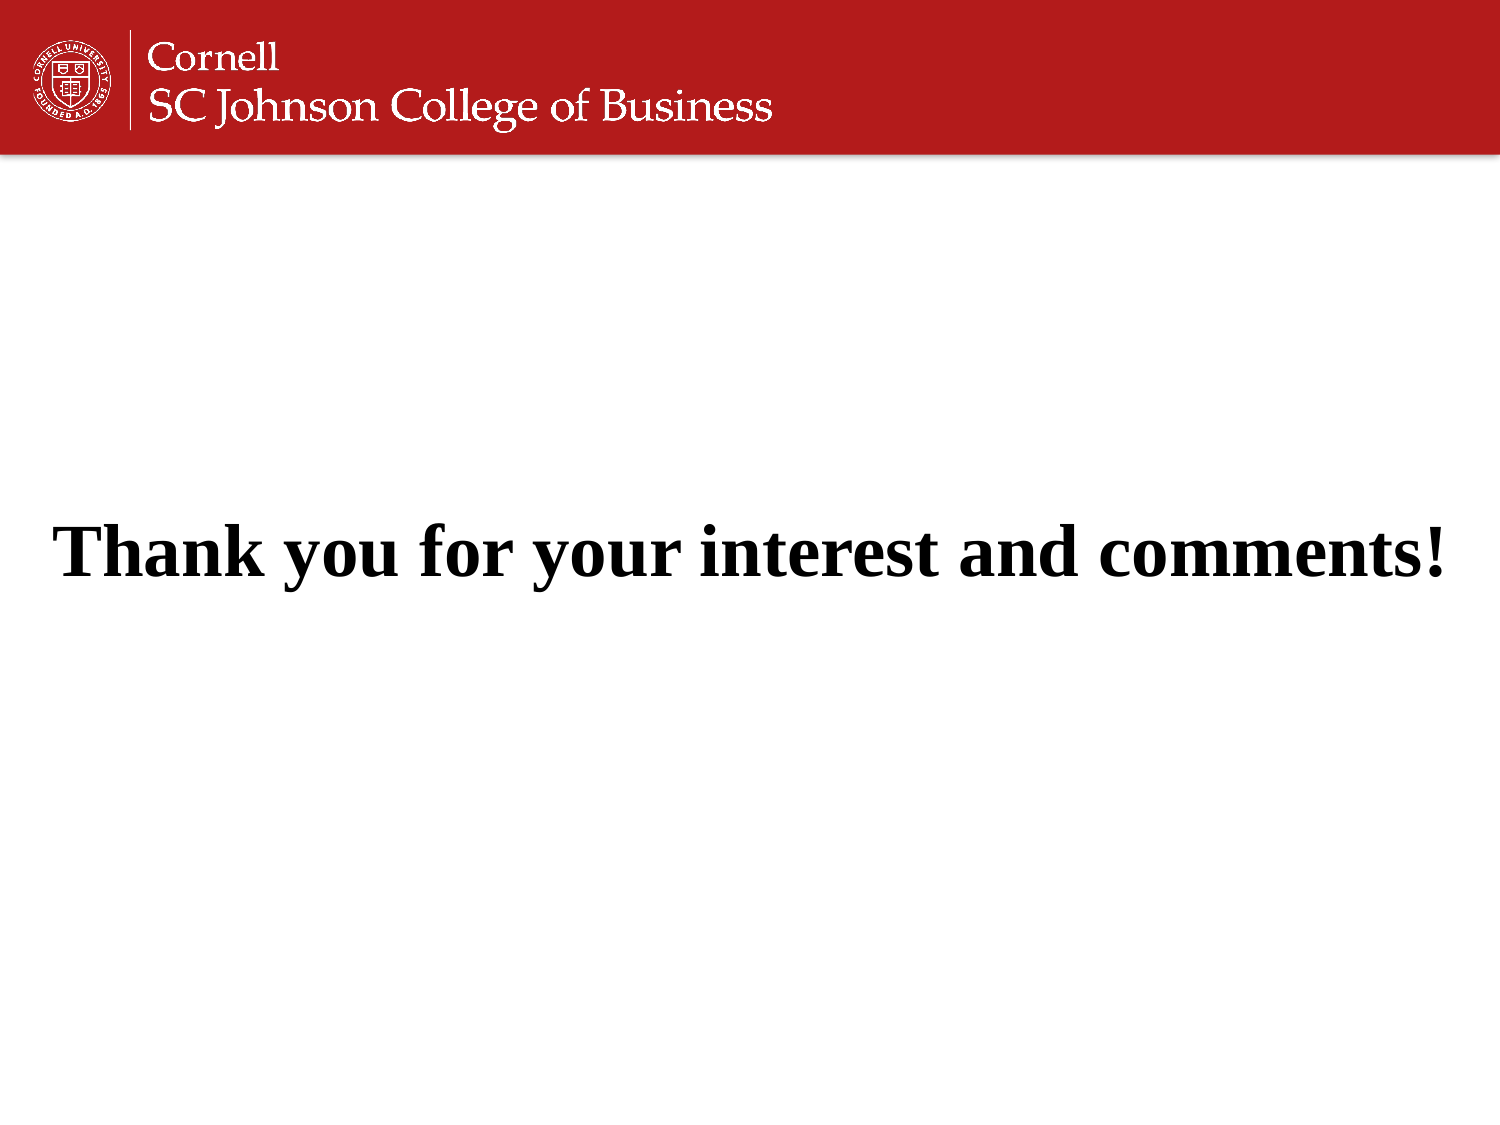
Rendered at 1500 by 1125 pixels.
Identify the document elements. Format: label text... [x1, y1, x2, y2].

text_box Thank you for your interest and comments! [37, 493, 1488, 599]
picture [33, 21, 772, 133]
